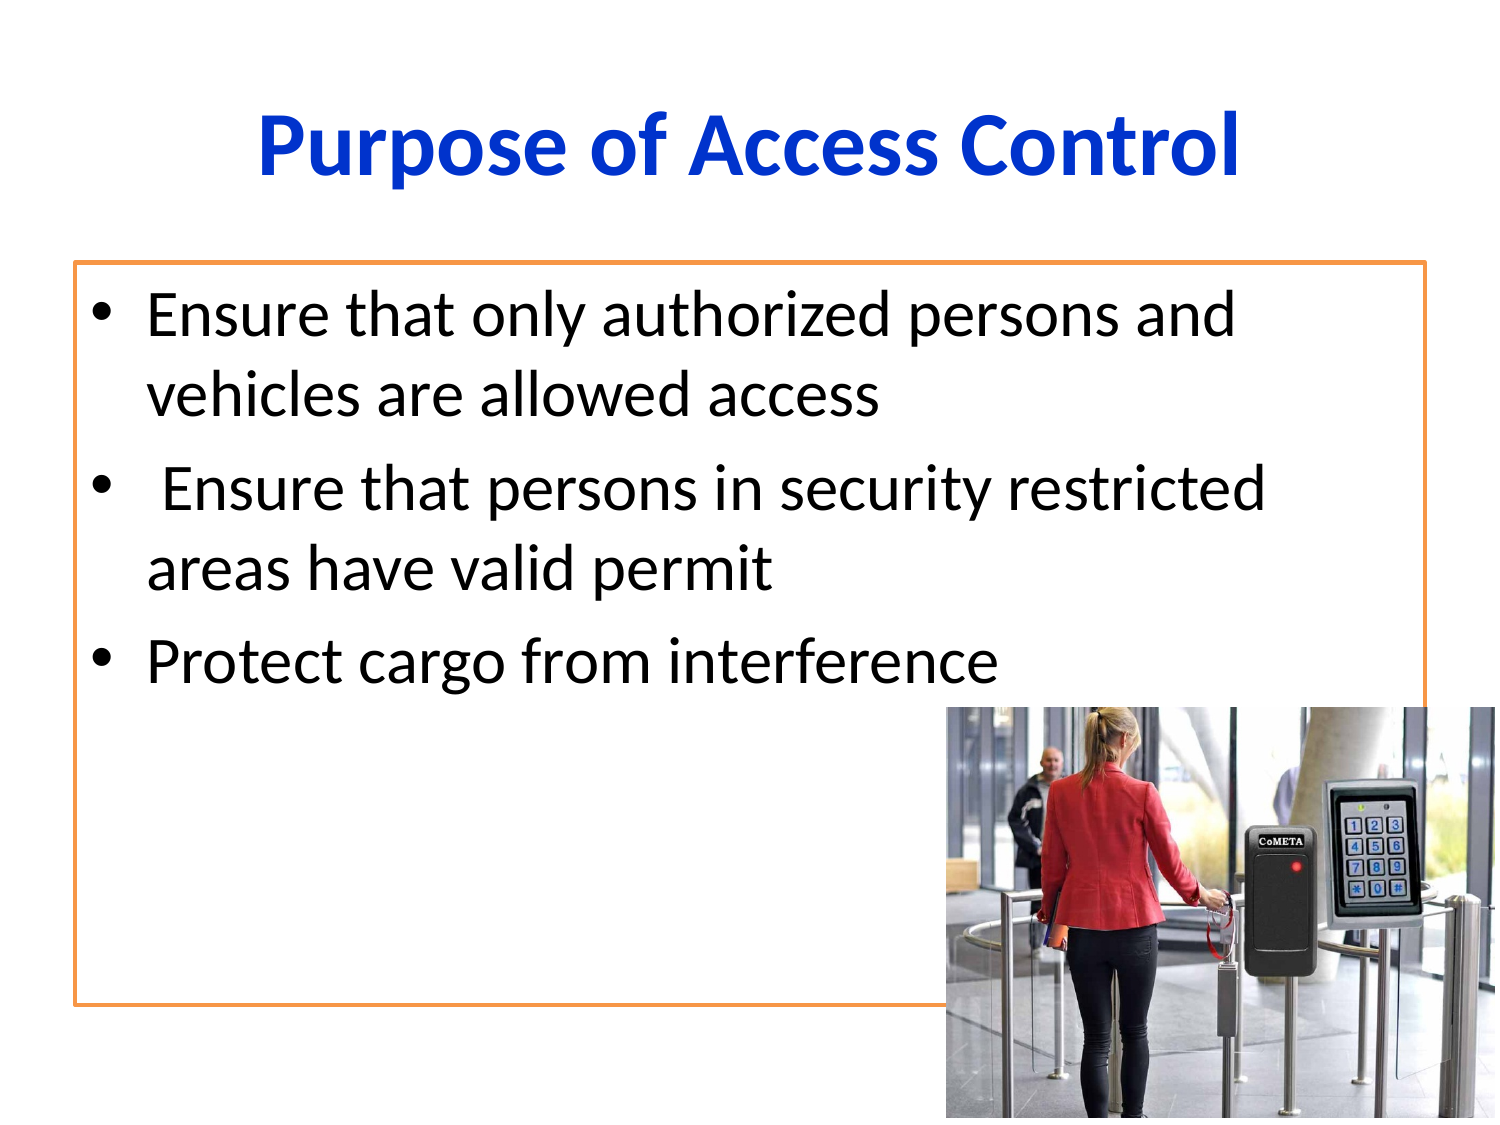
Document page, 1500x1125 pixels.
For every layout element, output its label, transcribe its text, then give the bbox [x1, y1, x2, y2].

picture [946, 706, 1495, 1118]
list Ensure that only authorized persons and vehicles are allowed access Ensure that persons in security restricted areas have valid permit Protect cargo from interference [73, 260, 1427, 1007]
title Purpose of Access Control [75, 45, 1425, 233]
